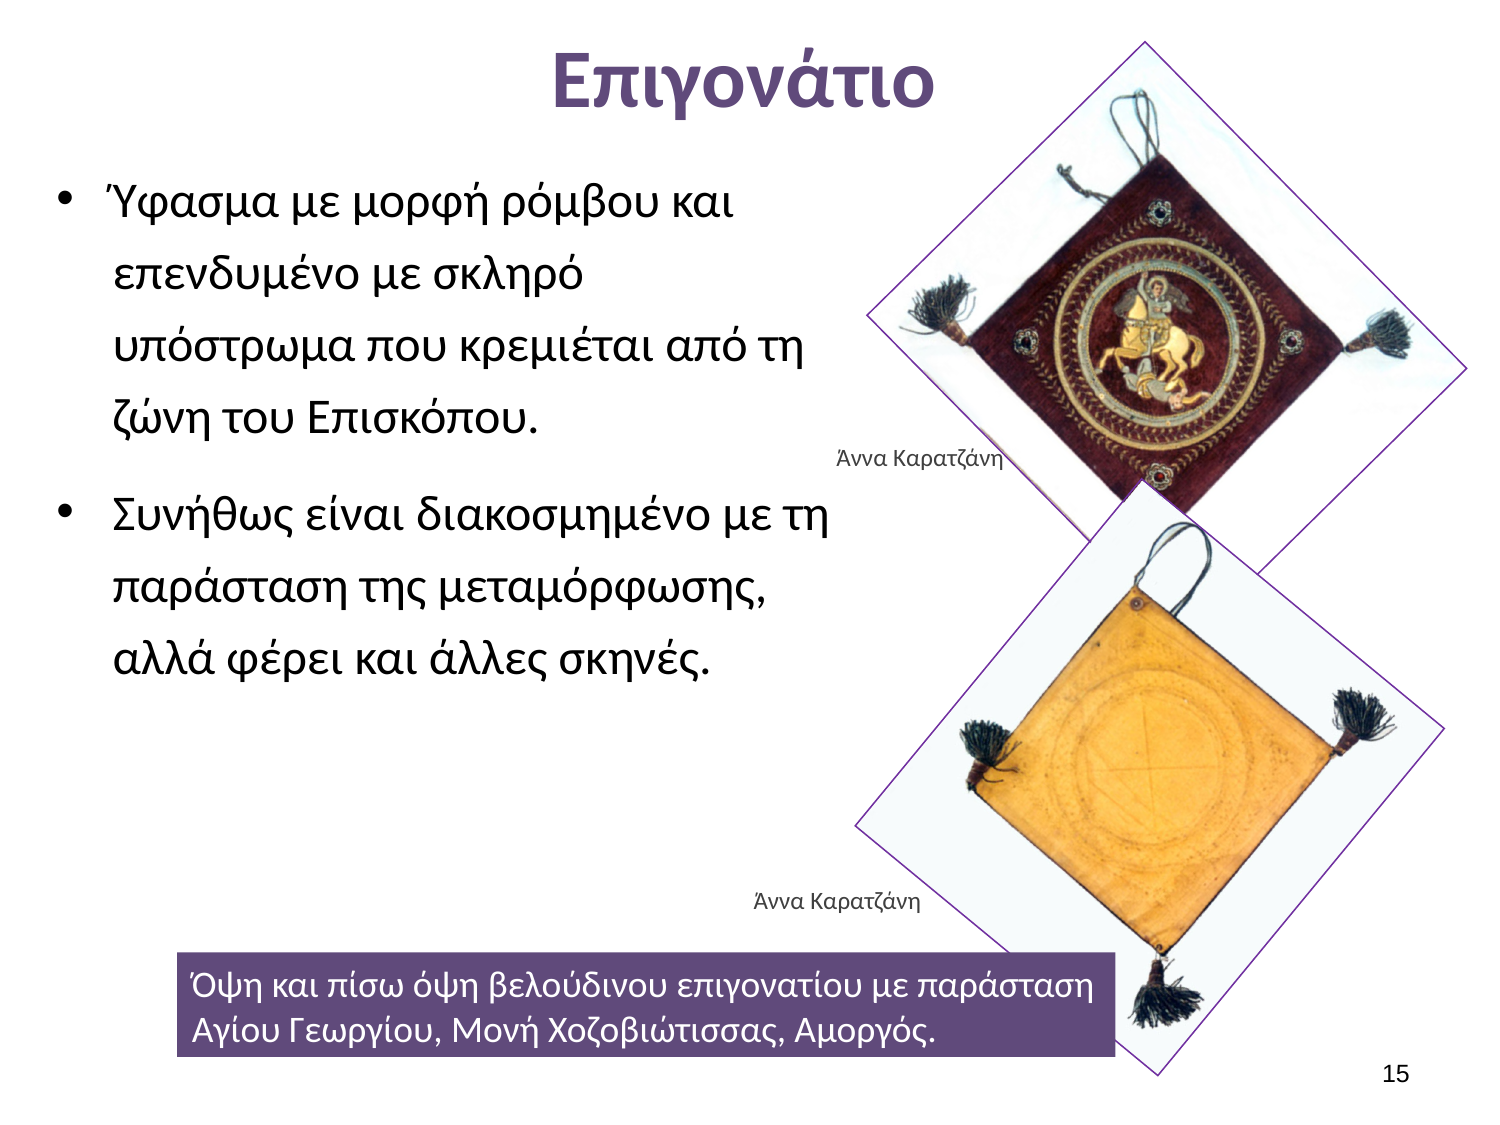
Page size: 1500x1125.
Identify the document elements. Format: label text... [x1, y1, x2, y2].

text_box Άννα Καρατζάνη [738, 877, 920, 923]
title Επιγονάτιο [69, 0, 1420, 149]
list Ύφασμα με μορφή ρόμβου και επενδυμένο με σκληρό υπόστρωμα που κρεμιέται από τη ζώνη του Επισκόπου. Συνήθως είναι διακοσμημένο με τη παράσταση της μεταμόρφωσης, αλλά φέρει και άλλες σκηνές. [41, 147, 854, 753]
text_box Όψη και πίσω όψη βελούδινου επιγονατίου με παράσταση Αγίου Γεωργίου, Μονή Χοζοβιώτισσας, Αμοργός. [177, 952, 1116, 1057]
slide_number 14 [1074, 1042, 1425, 1103]
text_box Άννα Καρατζάνη [821, 434, 933, 479]
picture [858, 44, 1464, 1042]
